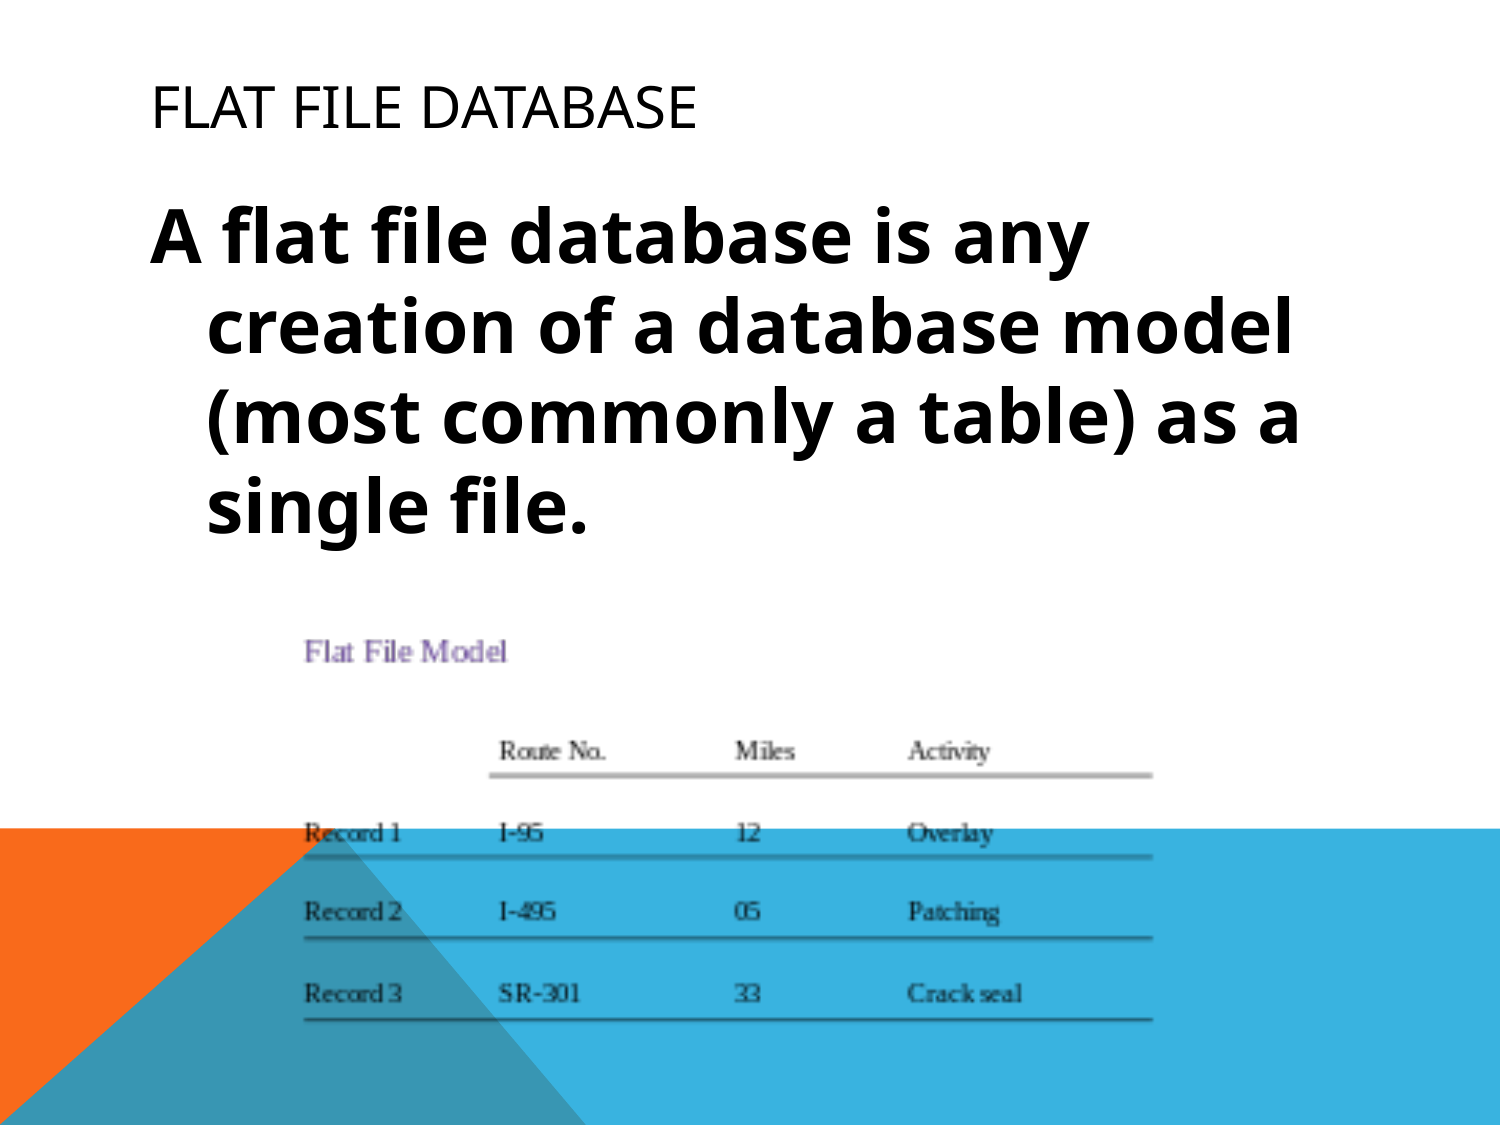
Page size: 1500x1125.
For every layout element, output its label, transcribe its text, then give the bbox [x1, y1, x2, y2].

title Flat File Database [135, 60, 1369, 150]
picture [289, 597, 1170, 1039]
list A flat file database is any creation of a database model (most commonly a table) as a single file. [135, 180, 1369, 768]
